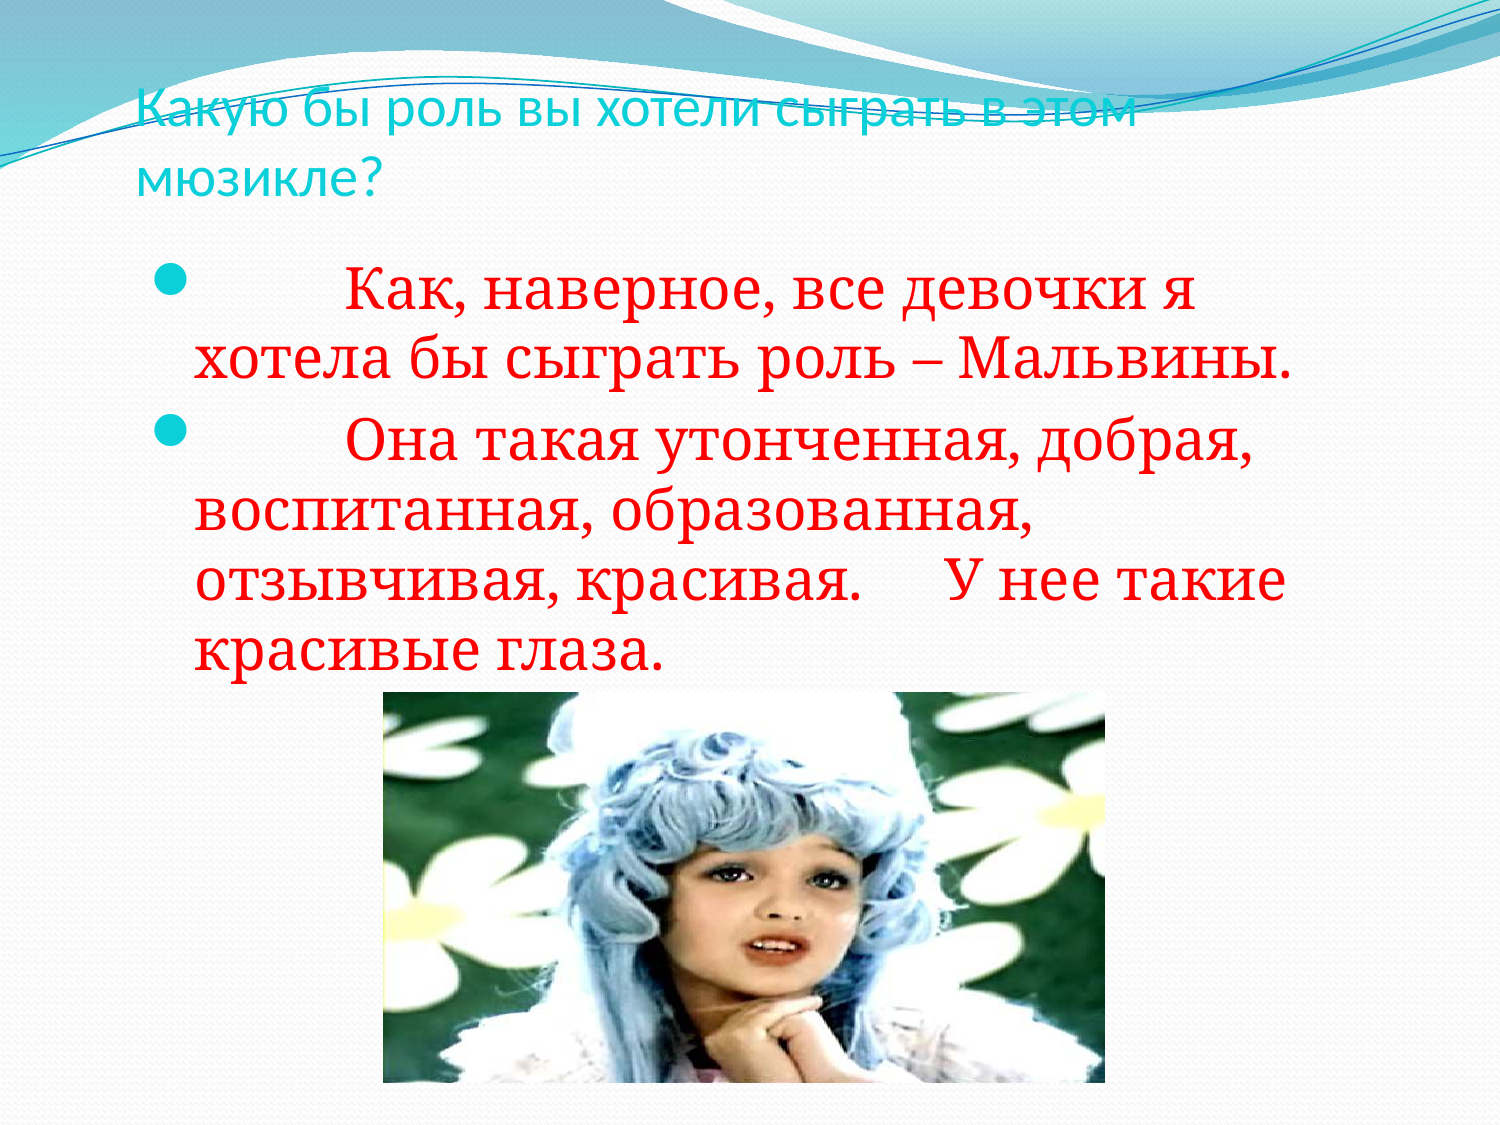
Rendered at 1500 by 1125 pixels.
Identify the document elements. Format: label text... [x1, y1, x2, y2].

list Как, наверное, все девочки я хотела бы сыграть роль – Мальвины. Она такая утонченная, добрая, воспитанная, образованная, отзывчивая, красивая. У нее такие красивые глаза. [135, 243, 1369, 1024]
title Какую бы роль вы хотели сыграть в этом мюзикле? [135, 60, 1369, 209]
picture [383, 692, 1105, 1083]
